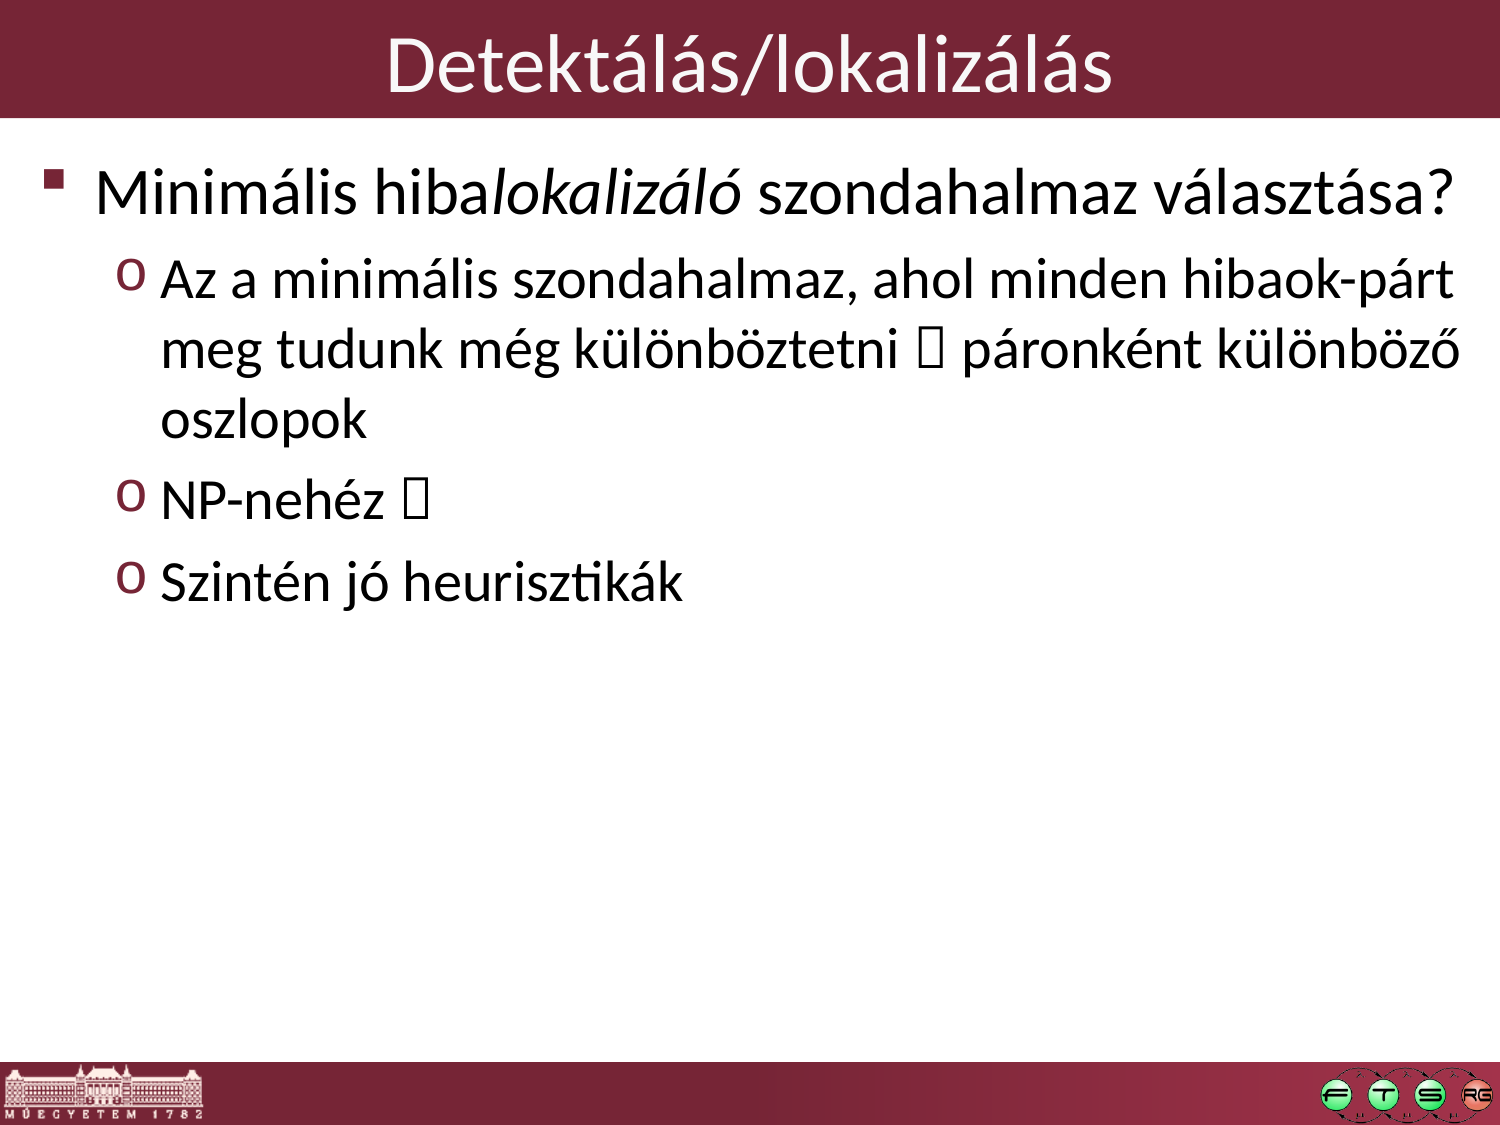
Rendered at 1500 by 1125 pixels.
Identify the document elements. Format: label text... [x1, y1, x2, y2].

list Minimális hibalokalizáló szondahalmaz választása? Az a minimális szondahalmaz, ahol minden hibaok-párt meg tudunk még különböztetni  páronként különböző oszlopok NP-nehéz  Szintén jó heurisztikák [23, 140, 1477, 1048]
picture [1318, 1065, 1494, 1125]
picture [0, 1063, 209, 1123]
title Detektálás/lokalizálás [0, 0, 1500, 119]
